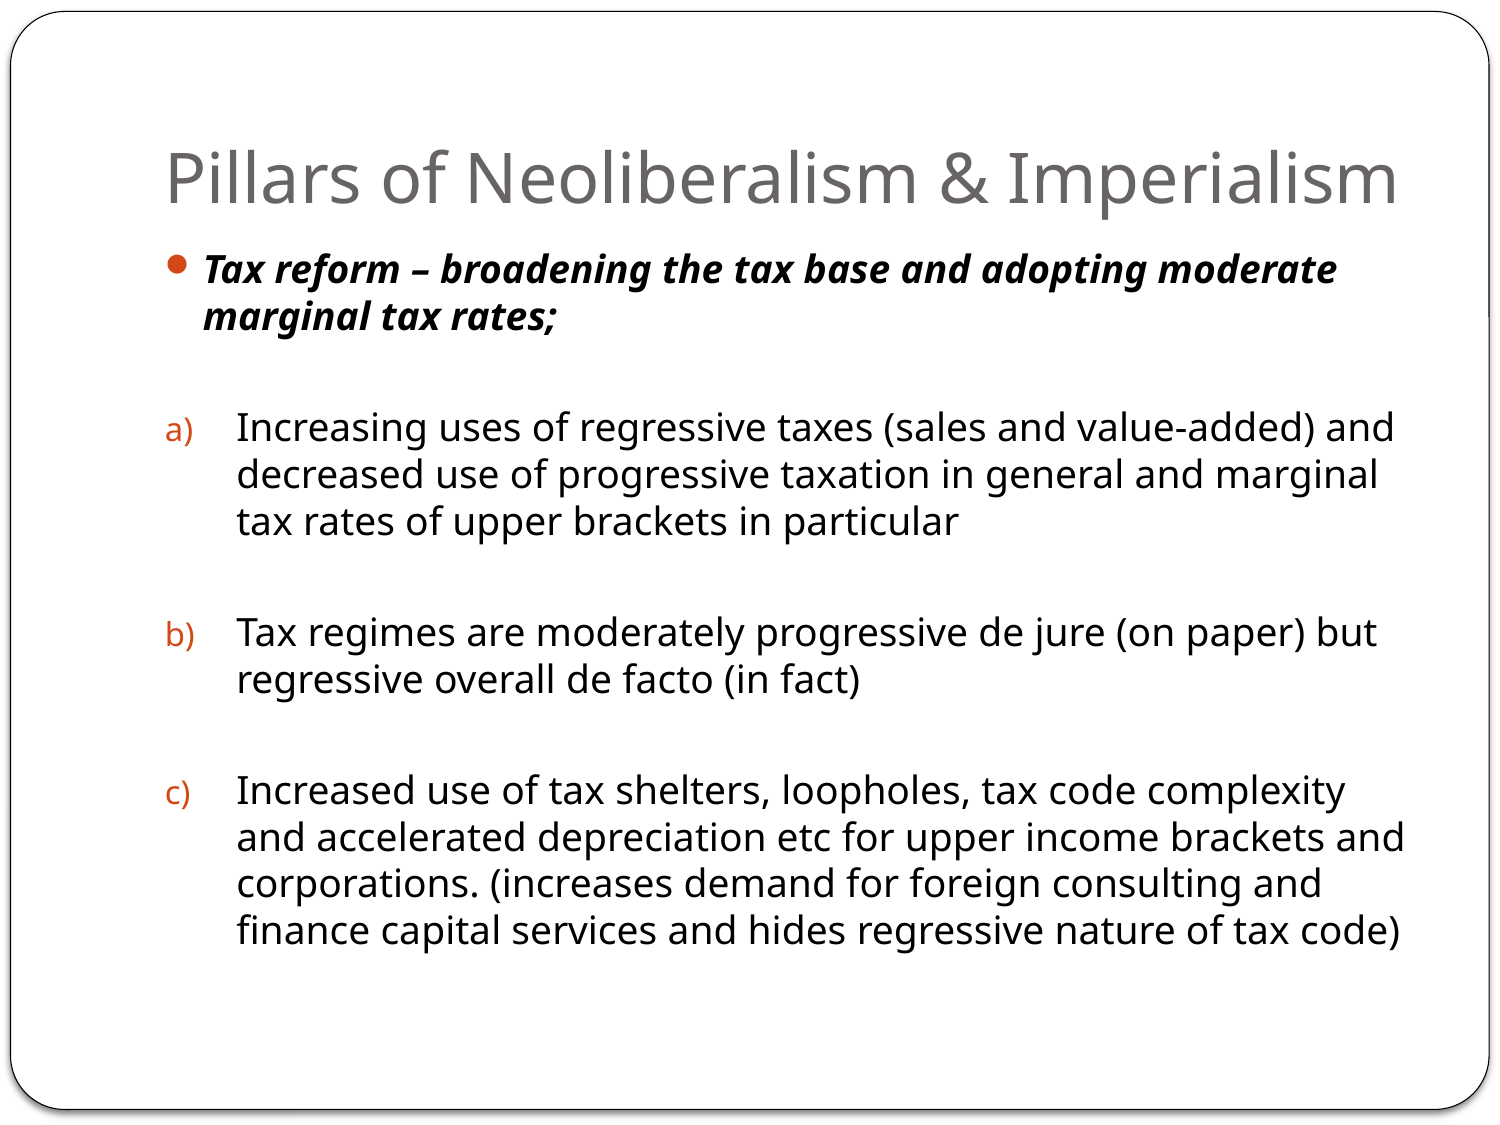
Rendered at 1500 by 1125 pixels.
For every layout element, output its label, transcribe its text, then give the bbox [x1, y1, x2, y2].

list Tax reform – broadening the tax base and adopting moderate marginal tax rates; Increasing uses of regressive taxes (sales and value-added) and decreased use of progressive taxation in general and marginal tax rates of upper brackets in particular Tax regimes are moderately progressive de jure (on paper) but regressive overall de facto (in fact) Increased use of tax shelters, loopholes, tax code complexity and accelerated depreciation etc for upper income brackets and corporations. (increases demand for foreign consulting and finance capital services and hides regressive nature of tax code) [150, 237, 1425, 988]
title Pillars of Neoliberalism & Imperialism [150, 45, 1425, 233]
